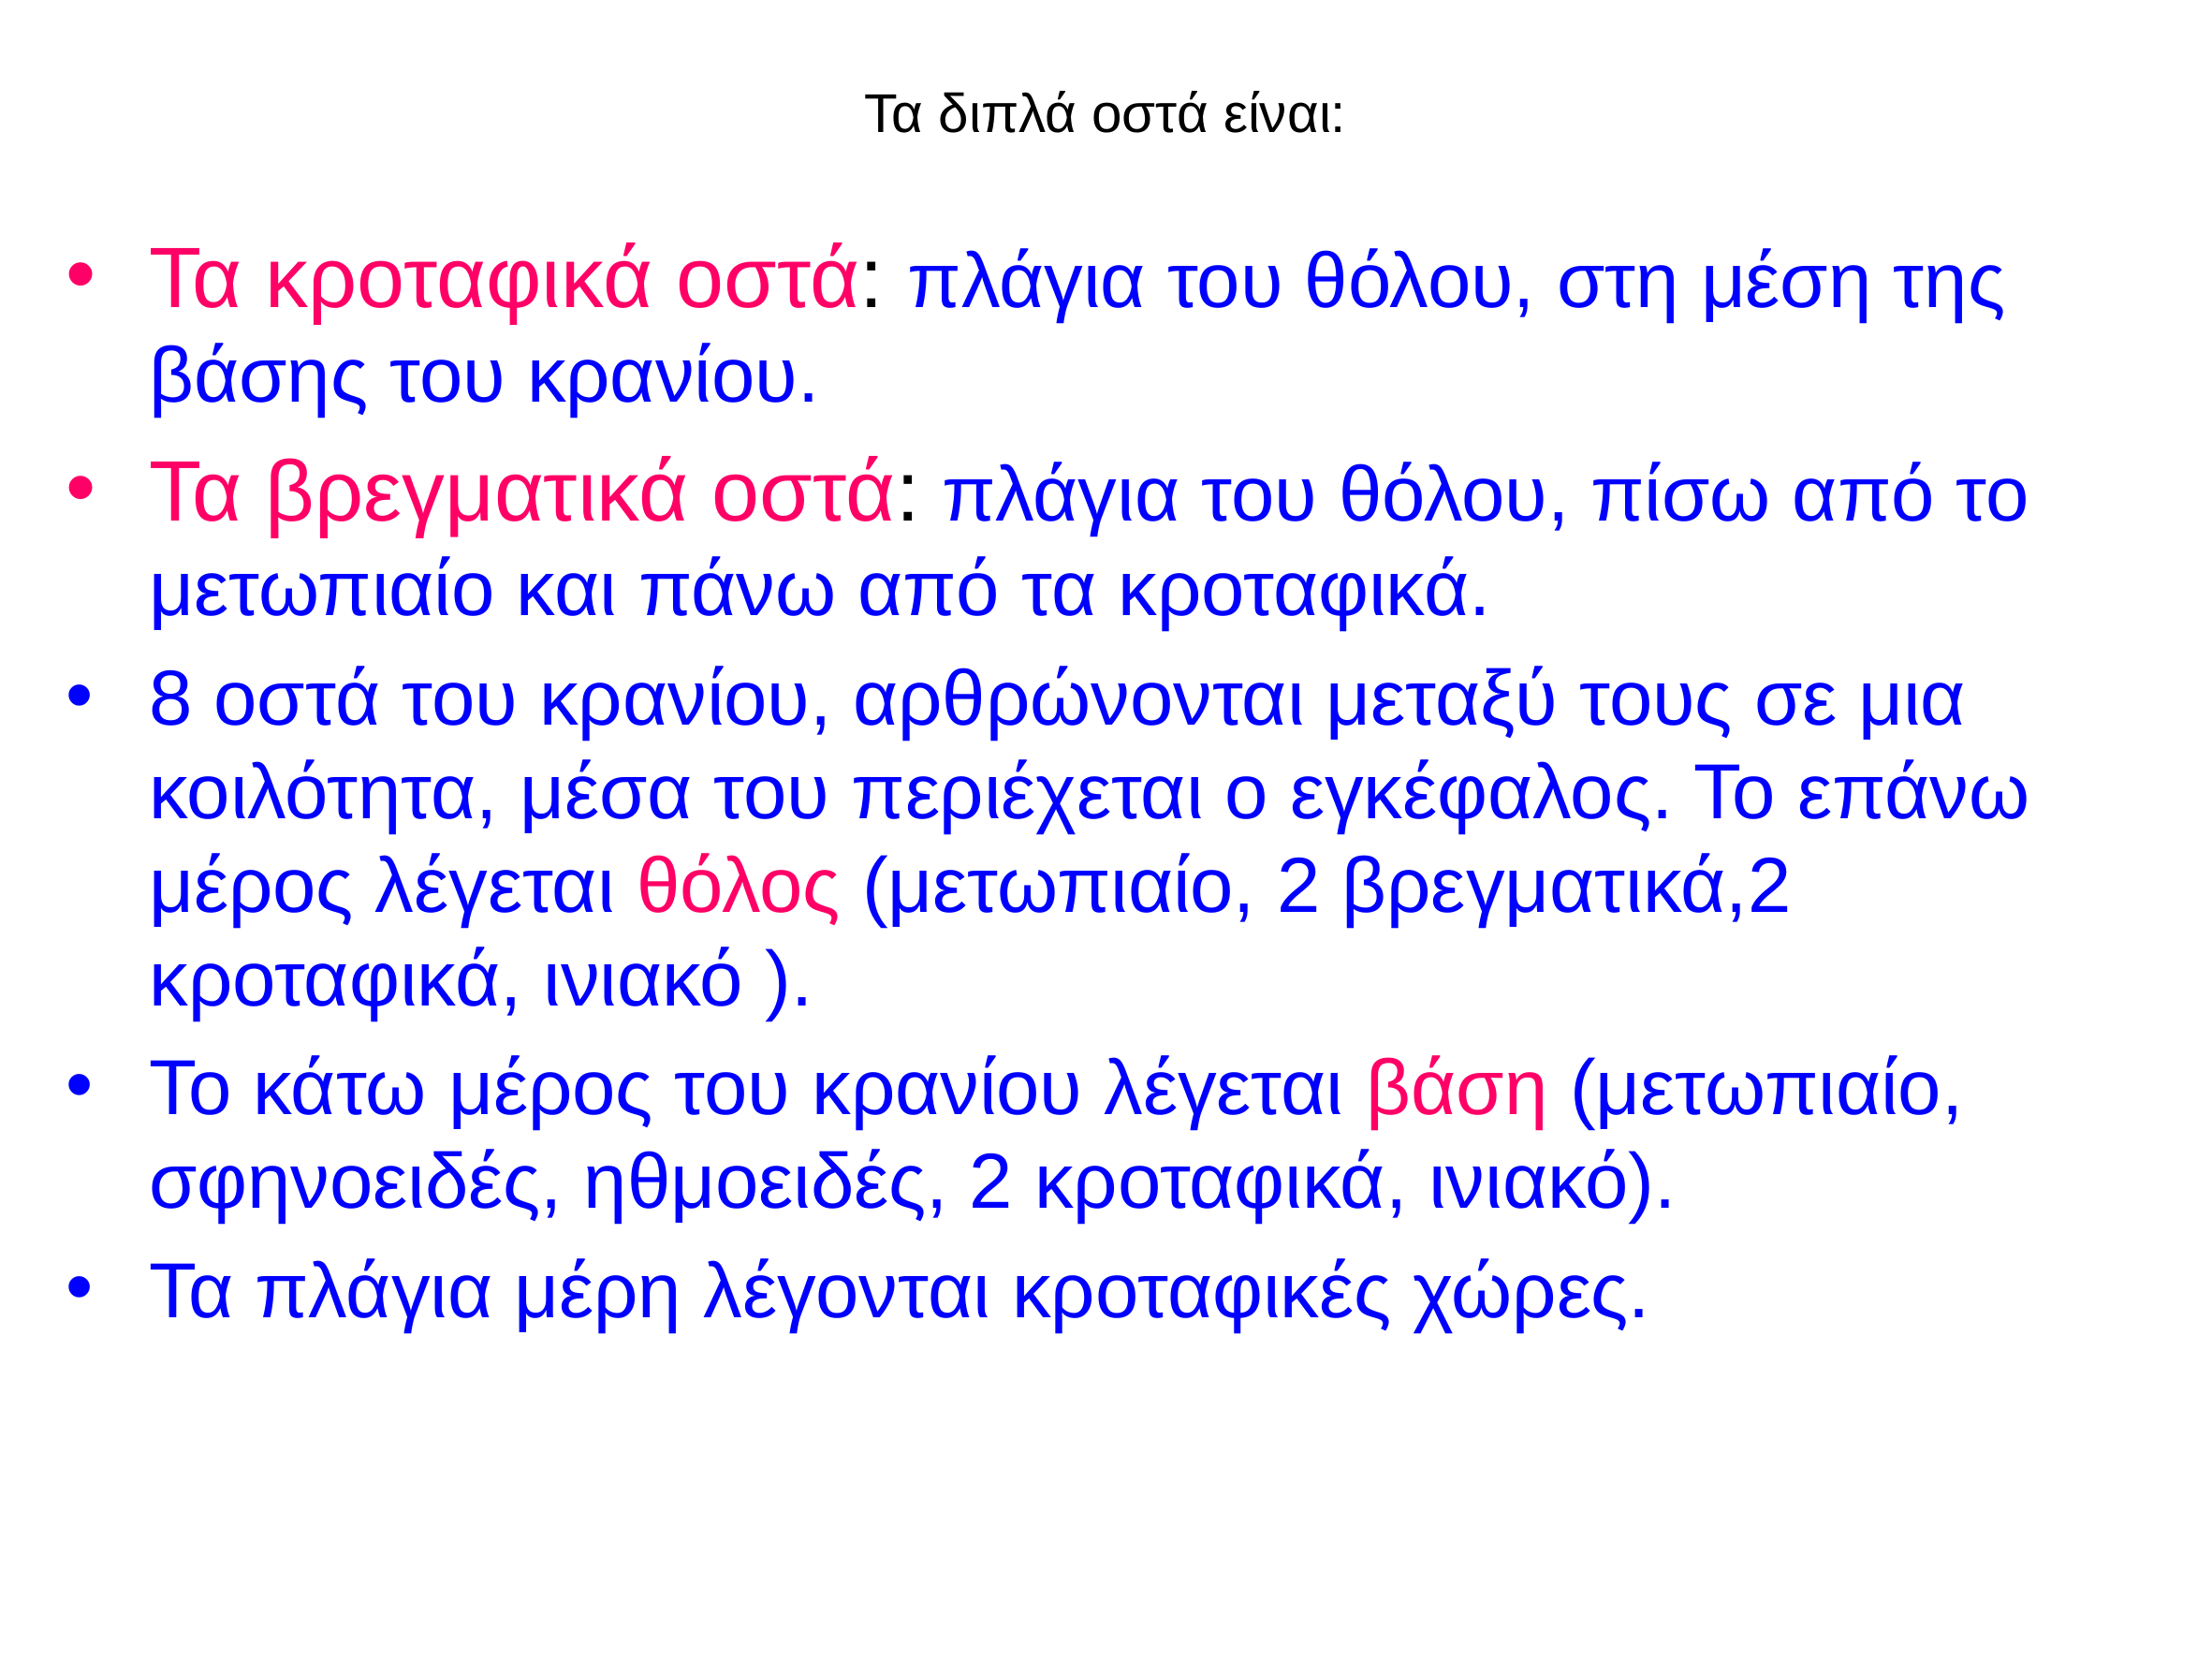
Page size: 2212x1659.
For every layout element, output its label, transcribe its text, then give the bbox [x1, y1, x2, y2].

list Τα κροταφικά οστά: πλάγια του θόλου, στη μέση της βάσης του κρανίου. Τα βρεγματικά οστά: πλάγια του θόλου, πίσω από το μετωπιαίο και πάνω από τα κροταφικά. 8 οστά του κρανίου, αρθρώνονται μεταξύ τους σε μια κοιλότητα, μέσα του περιέχεται ο εγκέφαλος. Το επάνω μέρος λέγεται θόλος (μετωπιαίο, 2 βρεγματικά,2 κροταφικά, ινιακό ). Το κάτω μέρος του κρανίου λέγεται βάση (μετωπιαίο, σφηνοειδές, ηθμοειδές, 2 κροταφικά, ινιακό). Τα πλάγια μέρη λέγονται κροταφικές χώρες. [44, 210, 2157, 1482]
title Τα διπλά οστά είναι: [110, 66, 2102, 155]
